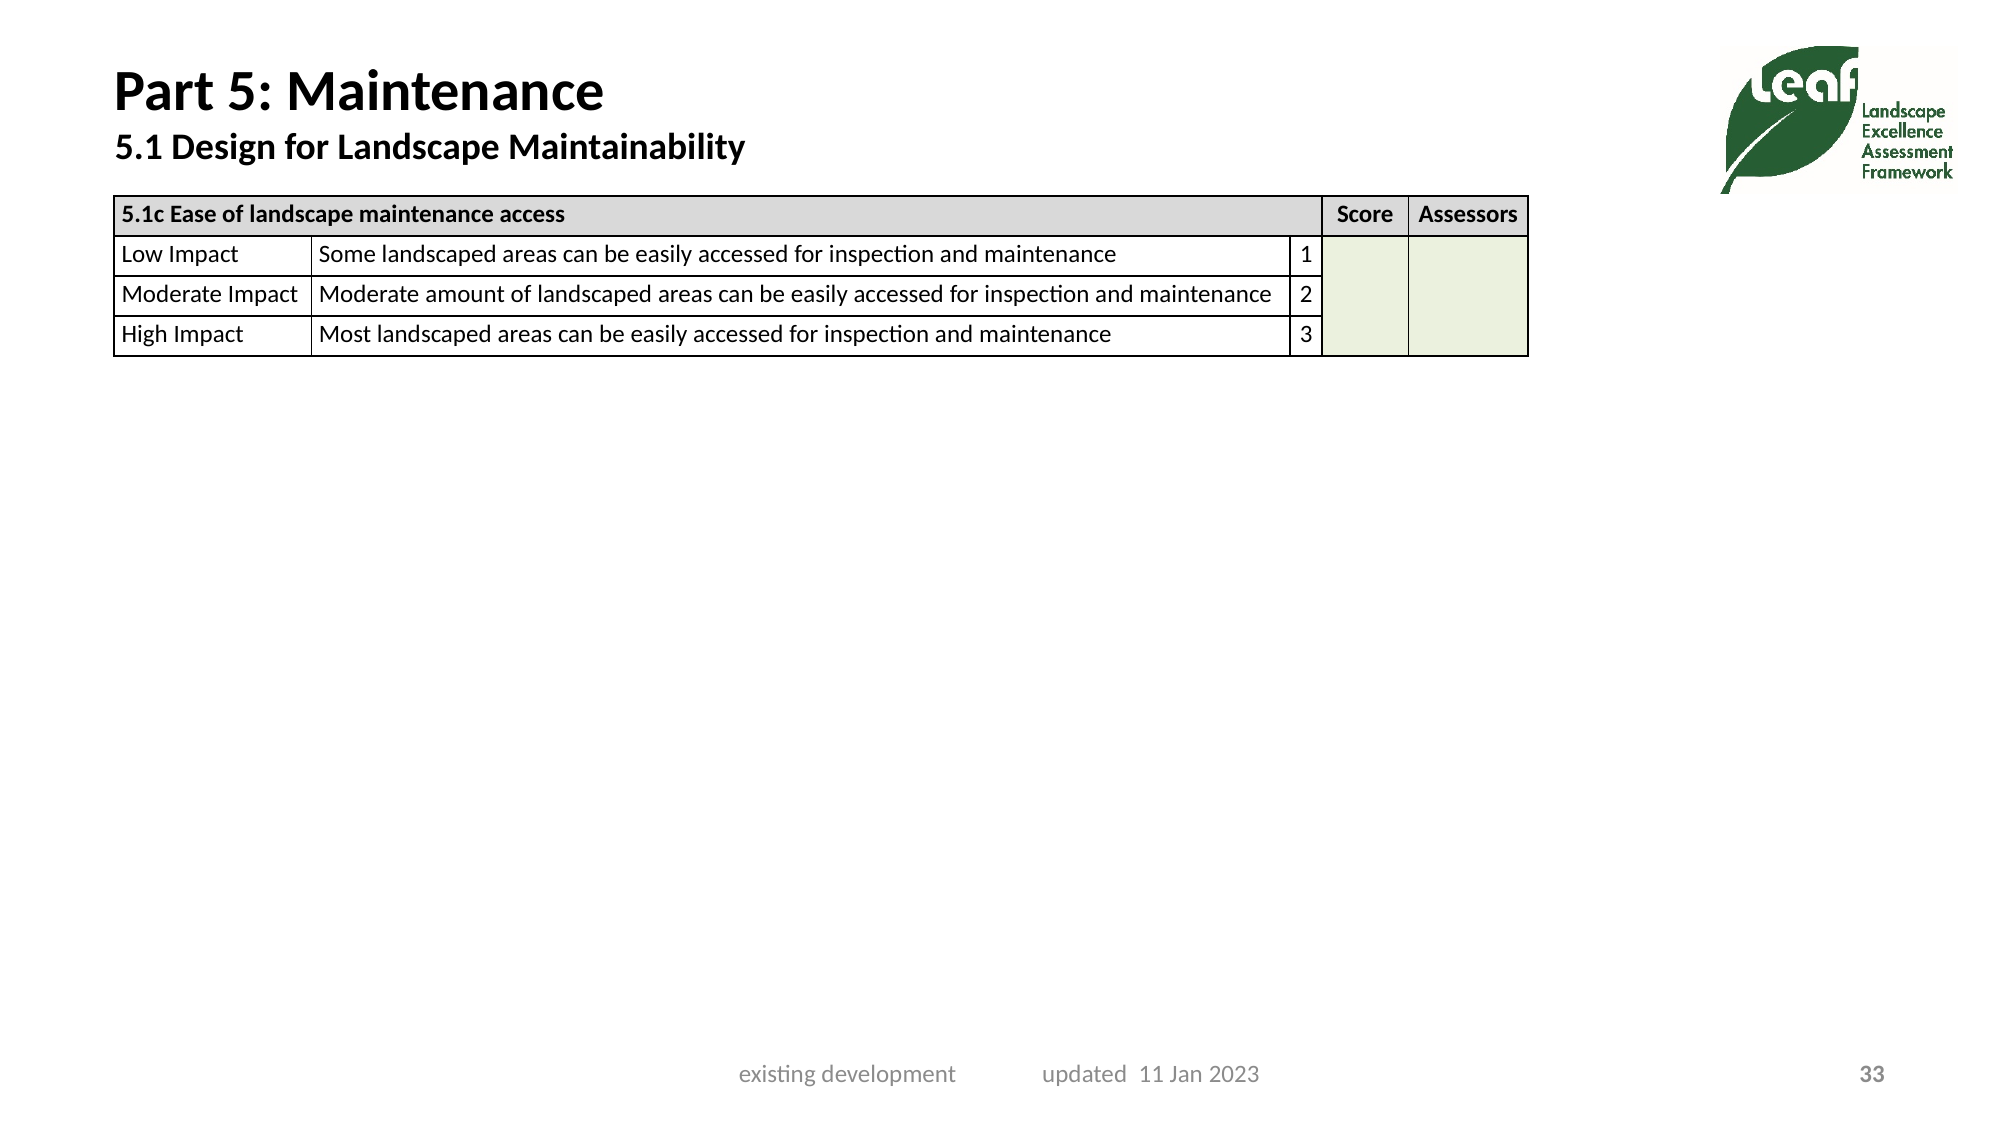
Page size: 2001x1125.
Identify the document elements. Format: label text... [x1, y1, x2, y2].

table_header 5.1c Ease of landscape maintenance access [115, 197, 1321, 235]
table_cell 3 [1291, 317, 1321, 355]
table_cell 1 [1291, 237, 1321, 275]
table_cell Moderate Impact [115, 277, 311, 315]
table_cell 2 [1291, 277, 1321, 315]
table_cell High Impact [115, 317, 311, 355]
table_cell [1323, 237, 1408, 355]
table_cell Some landscaped areas can be easily accessed for inspection and maintenance [312, 237, 1289, 275]
title Part 5: Maintenance 5.1 Design for Landscape Maintainability [99, 45, 1655, 194]
table_cell Low Impact [115, 237, 311, 275]
footer existing development updated 11 Jan 2023 [683, 1042, 1317, 1103]
table_cell Most landscaped areas can be easily accessed for inspection and maintenance [312, 317, 1289, 355]
picture [1720, 46, 1958, 194]
table_cell [1409, 237, 1527, 355]
table_header Assessors [1409, 197, 1527, 235]
slide_number 33 [1433, 1042, 1900, 1103]
table_cell Moderate amount of landscaped areas can be easily accessed for inspection and maintenance [312, 277, 1289, 315]
table_header Score [1323, 197, 1408, 235]
